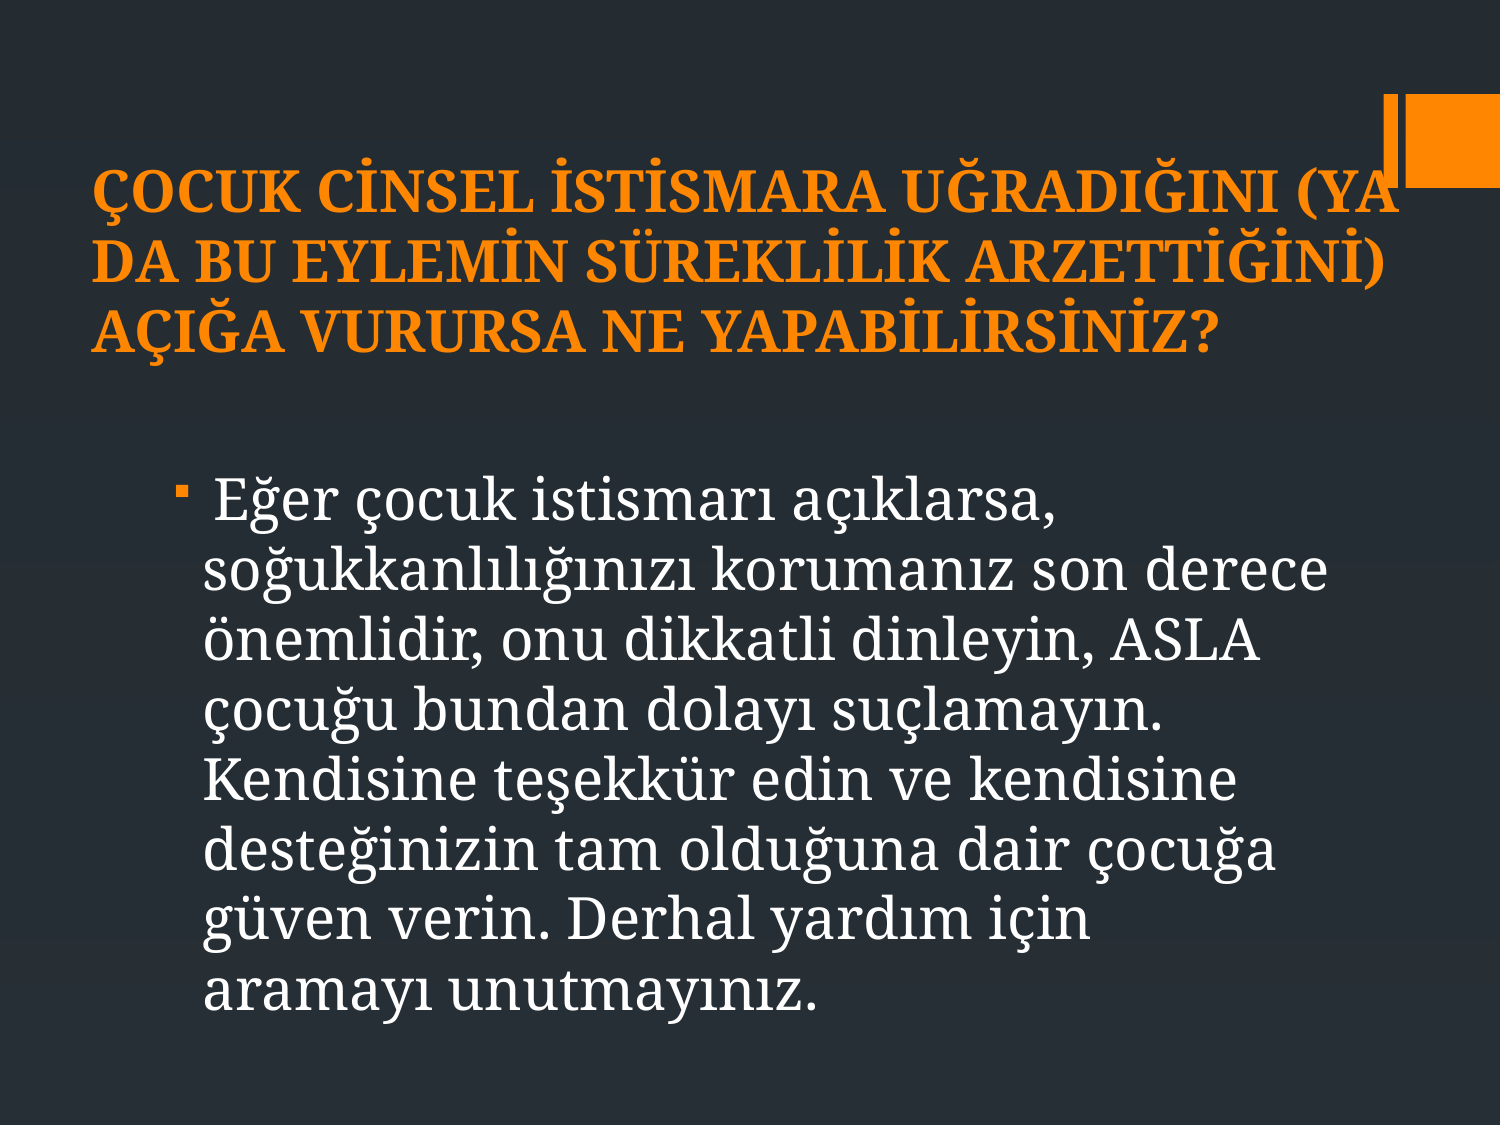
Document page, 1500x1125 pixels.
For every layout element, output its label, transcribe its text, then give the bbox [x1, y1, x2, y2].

title ÇOCUK CİNSEL İSTİSMARA UĞRADIĞINI (YA DA BU EYLEMİN SÜREKLİLİK ARZETTİĞİNİ) AÇIĞA VURURSA NE YAPABİLİRSİNİZ? [76, 149, 1427, 443]
list Eğer çocuk istismarı açıklarsa, soğukkanlılığınızı korumanız son derece önemlidir, onu dikkatli dinleyin, ASLA çocuğu bundan dolayı suçlamayın. Kendisine teşekkür edin ve kendisine desteğinizin tam olduğuna dair çocuğa güven verin. Derhal yardım için aramayı unutmayınız. [150, 454, 1350, 1035]
